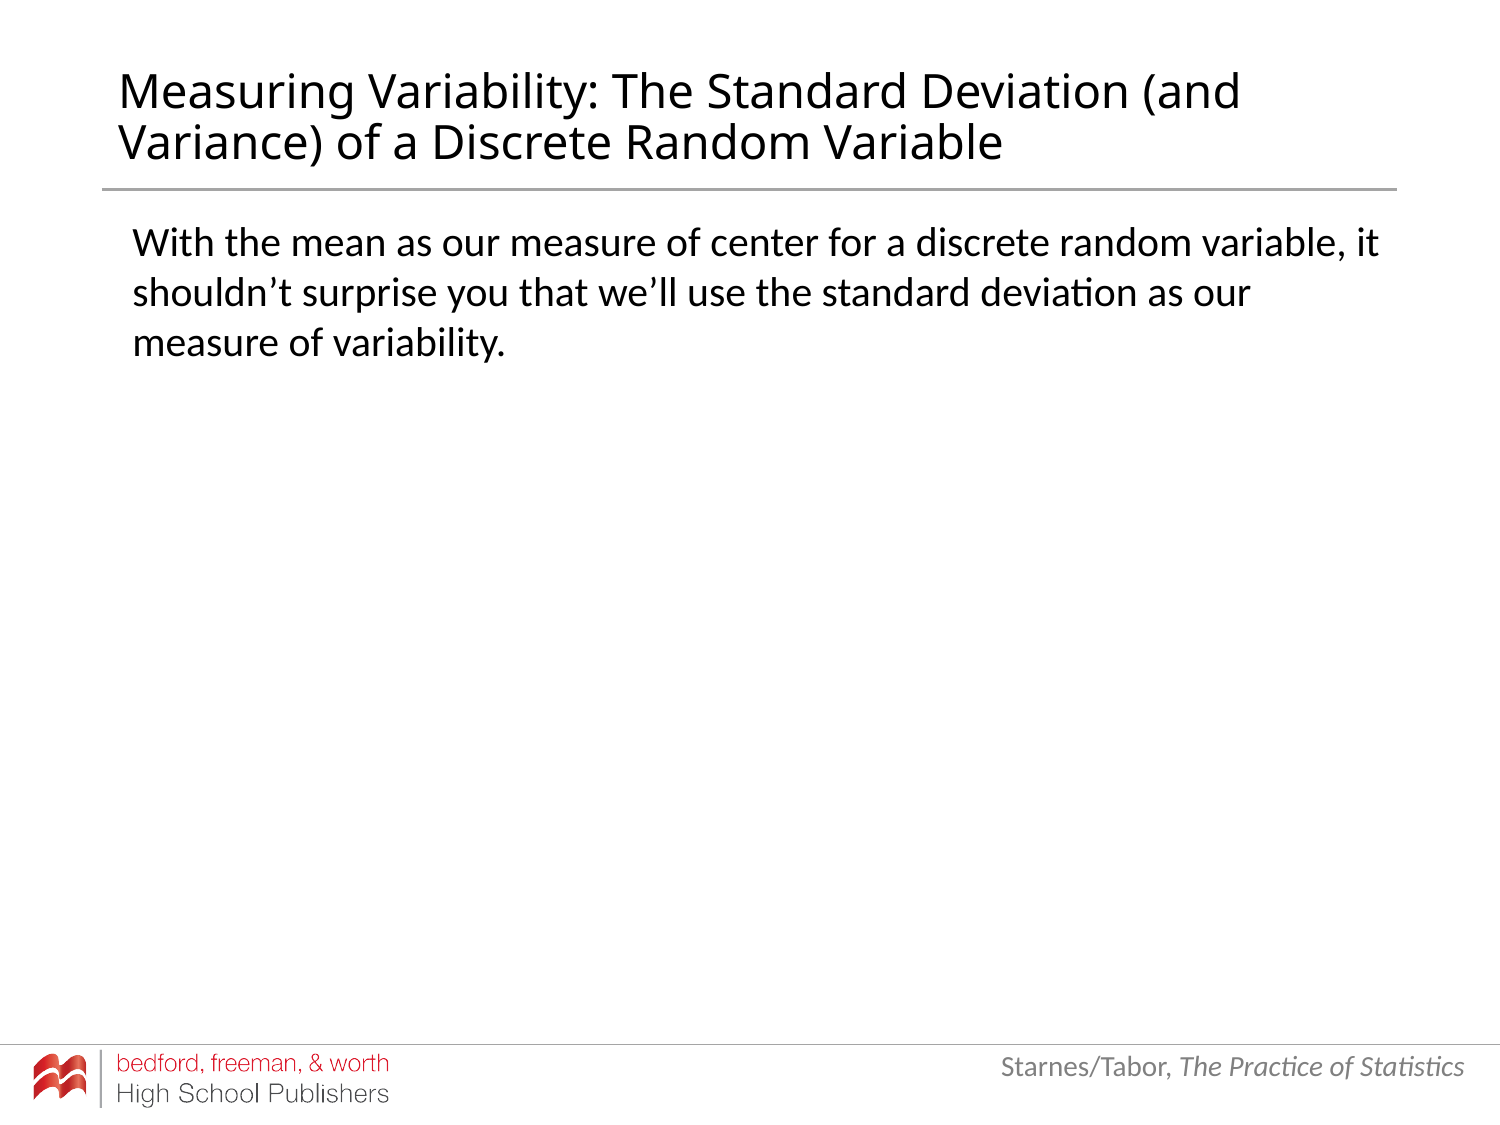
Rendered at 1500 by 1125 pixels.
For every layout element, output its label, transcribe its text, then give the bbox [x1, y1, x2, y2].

text_box With the mean as our measure of center for a discrete random variable, it shouldn’t surprise you that we’ll use the standard deviation as our measure of variability. [117, 206, 1397, 372]
title Measuring Variability: The Standard Deviation (and Variance) of a Discrete Random Variable [103, 59, 1397, 178]
picture [30, 1046, 392, 1111]
